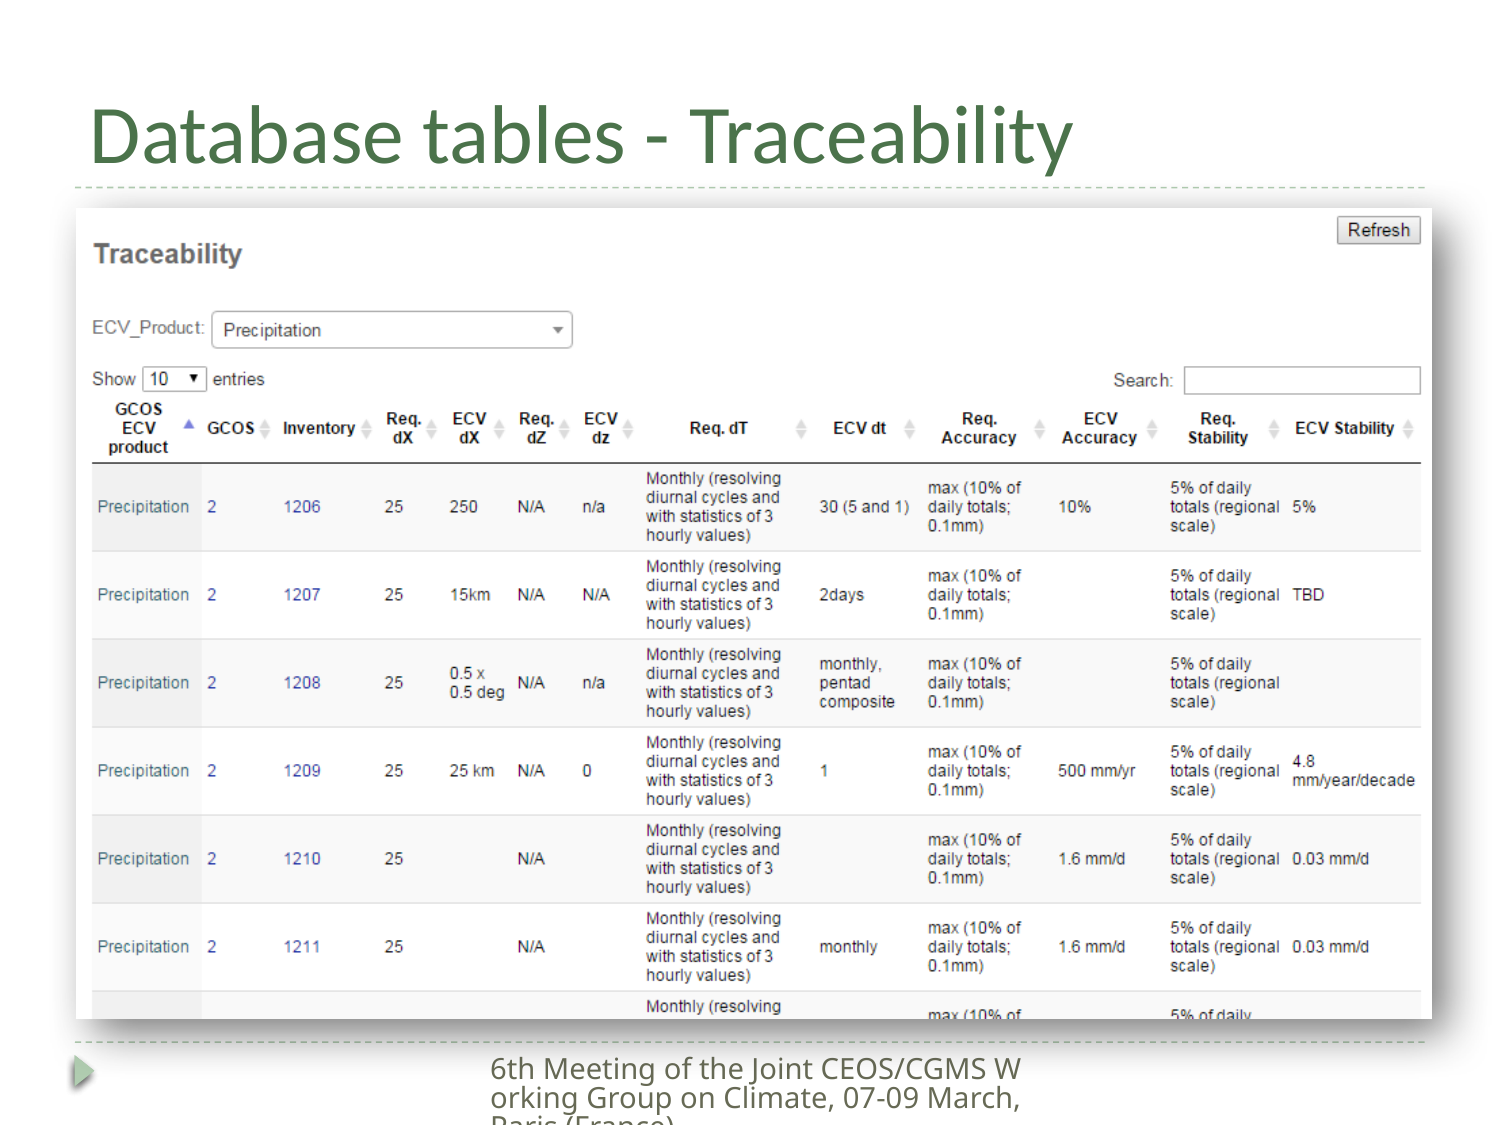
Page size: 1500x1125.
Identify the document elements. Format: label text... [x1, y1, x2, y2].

title Database tables - Traceability [75, 37, 1425, 188]
footer 6th Meeting of the Joint CEOS/CGMS Working Group on Climate, 07-09 March, Paris (France) [475, 1067, 1051, 1103]
picture [76, 207, 1432, 1019]
